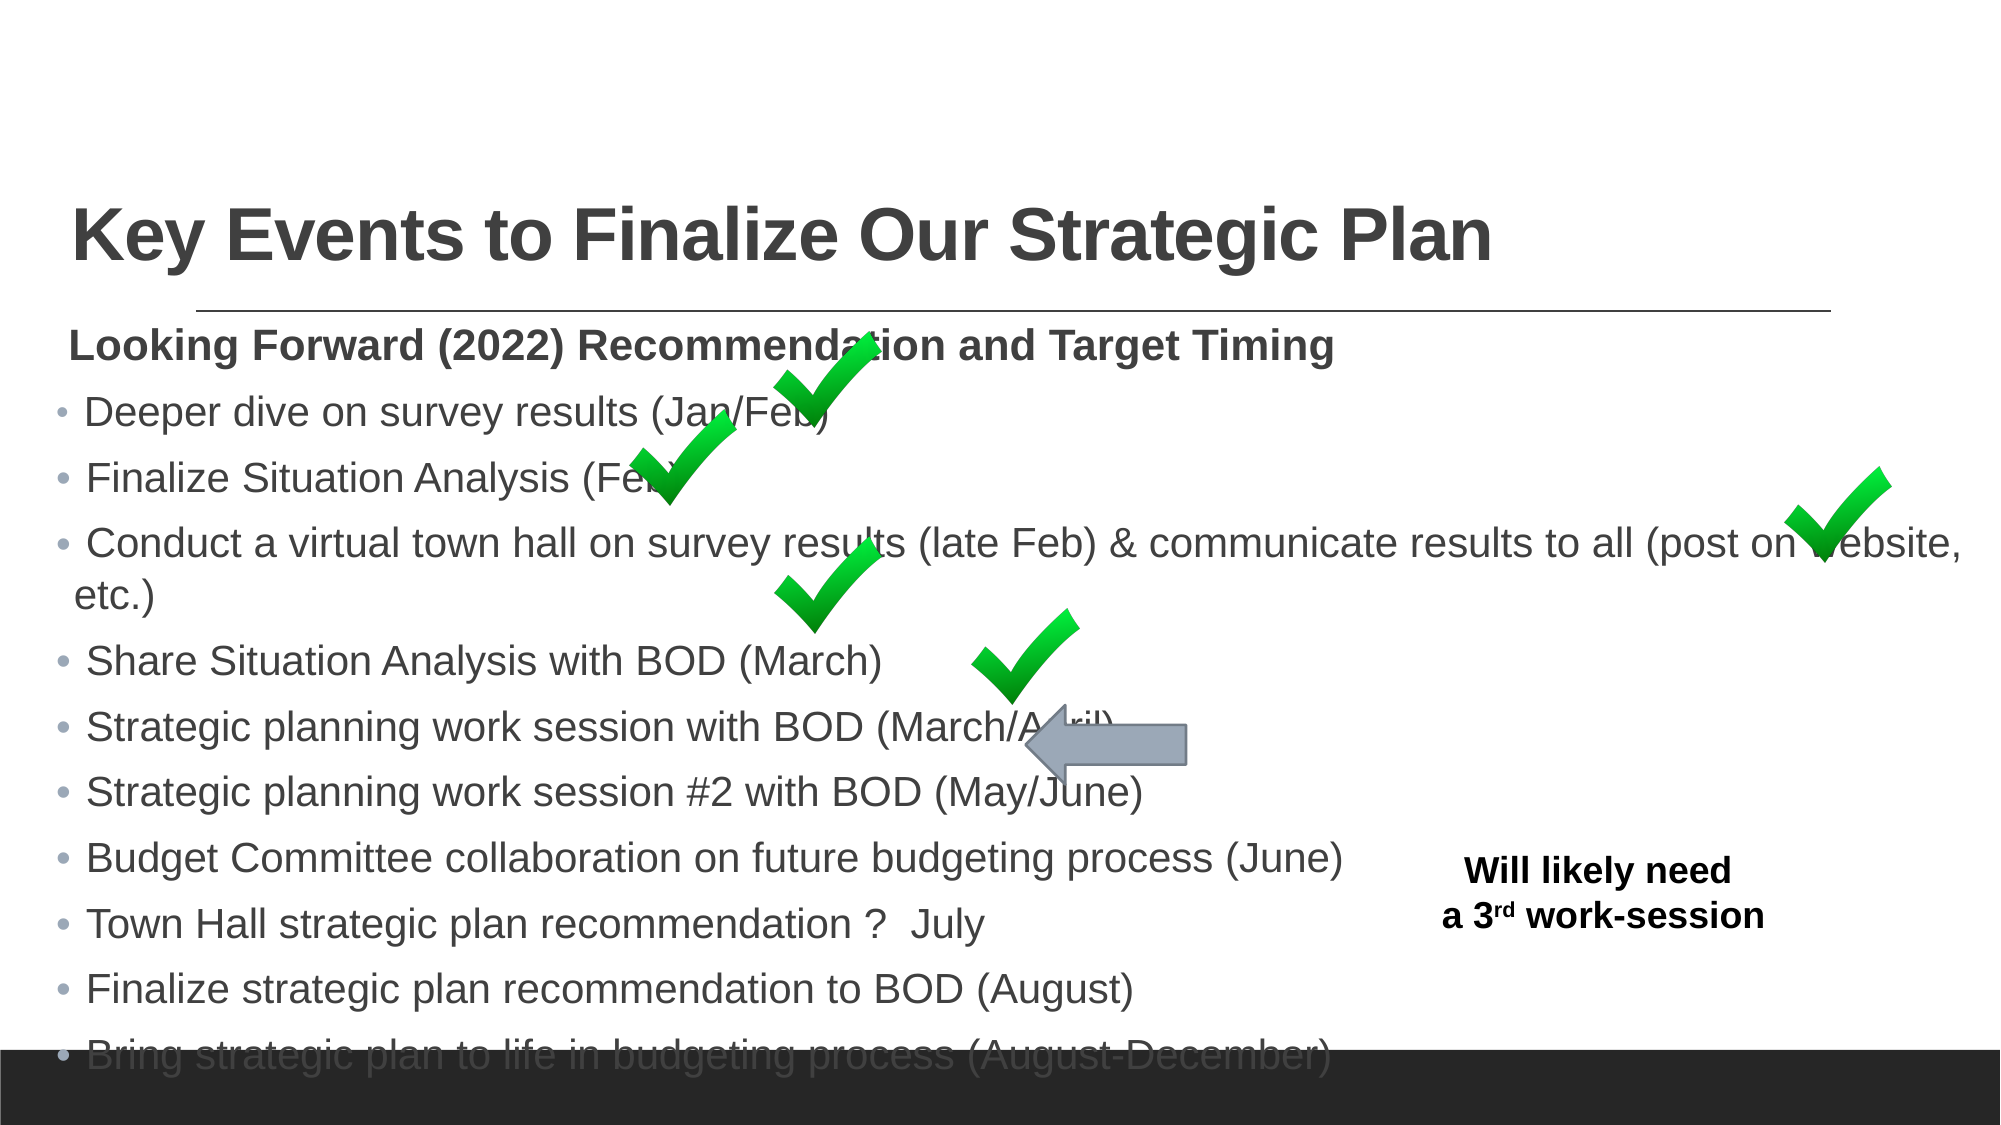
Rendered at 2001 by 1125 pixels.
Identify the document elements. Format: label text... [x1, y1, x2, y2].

list Looking Forward (2022) Recommendation and Target Timing Deeper dive on survey results (Jan/Feb) Finalize Situation Analysis (Feb) Conduct a virtual town hall on survey results (late Feb) & communicate results to all (post on website, etc.) Share Situation Analysis with BOD (March) Strategic planning work session with BOD (March/April) Strategic planning work session #2 with BOD (May/June) Budget Committee collaboration on future budgeting process (June) Town Hall strategic plan recommendation ? July Finalize strategic plan recommendation to BOD (August) Bring strategic plan to life in budgeting process (August-December) [56, 308, 2000, 1125]
title Key Events to Finalize Our Strategic Plan [56, 44, 1707, 283]
text_box [1024, 714, 1188, 786]
picture [971, 608, 1080, 706]
picture [773, 330, 882, 429]
picture [1783, 465, 1893, 563]
picture [773, 536, 882, 634]
text_box Will likely need a 3rd work-session [1416, 838, 1781, 944]
picture [628, 409, 738, 507]
